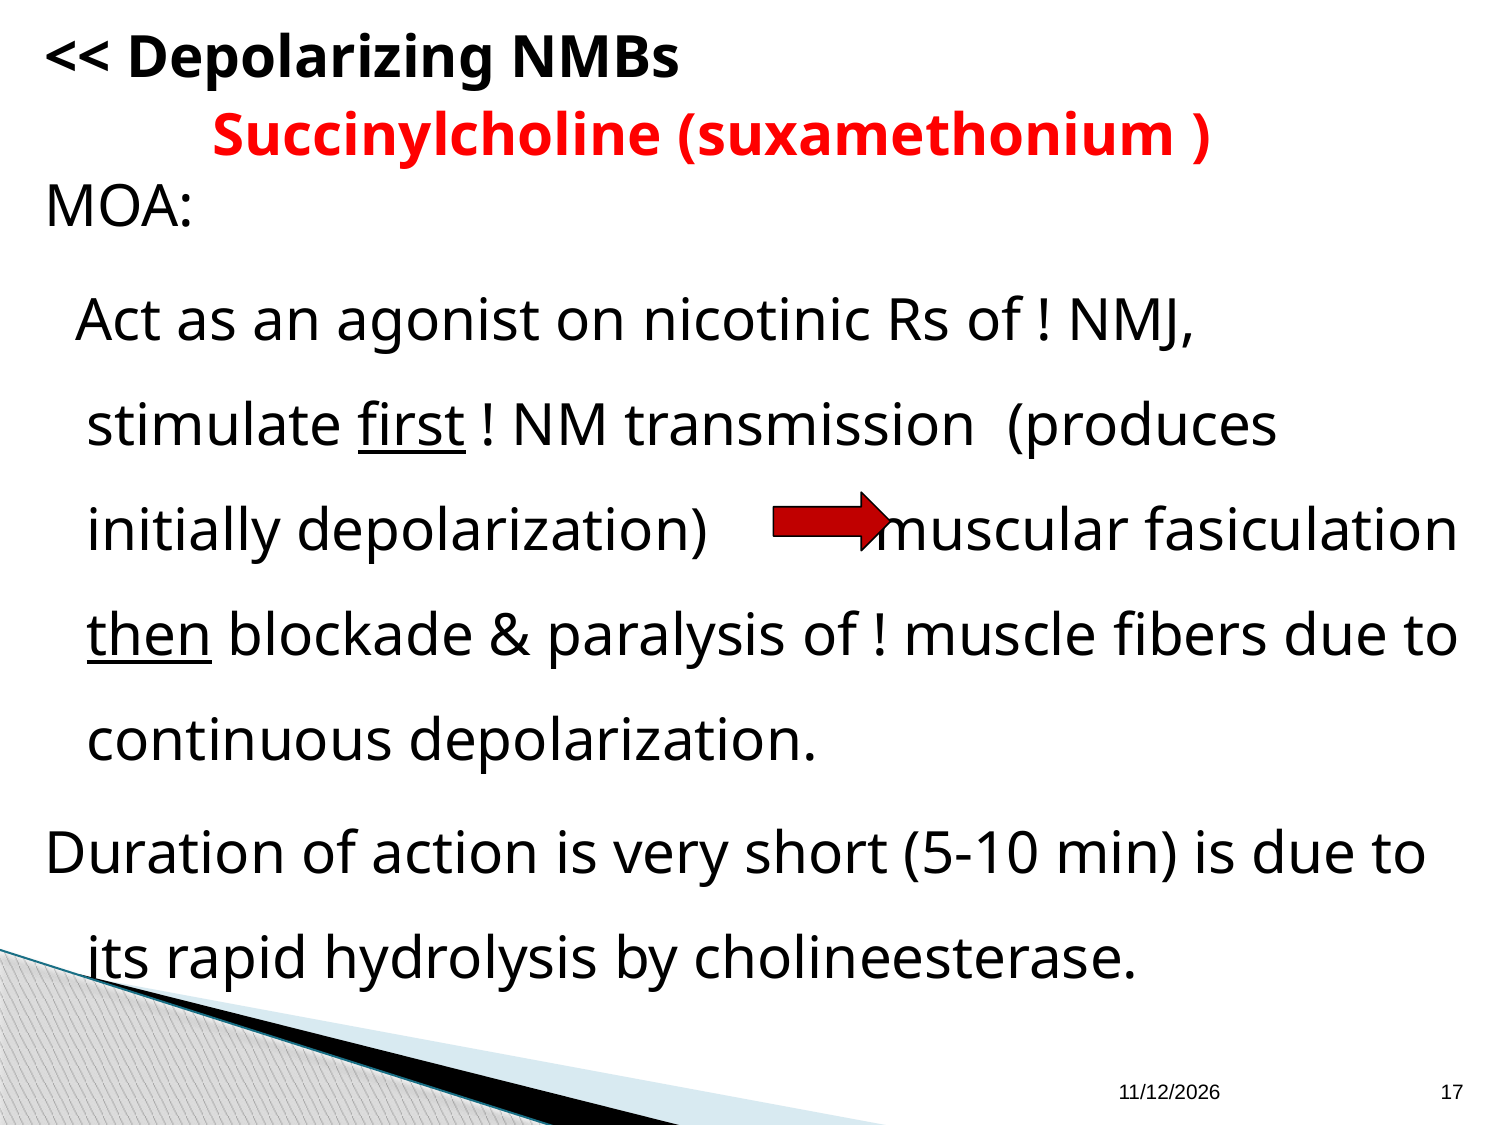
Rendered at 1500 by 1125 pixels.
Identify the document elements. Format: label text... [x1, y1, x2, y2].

text_box [773, 492, 891, 551]
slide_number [1103, 1051, 1418, 1112]
slide_number 17 [1418, 1051, 1479, 1112]
list << Depolarizing NMBs Succinylcholine (suxamethonium ) MOA: Act as an agonist on nicotinic Rs of ! NMJ, stimulate first ! NM transmission (produces initially depolarization) muscular fasiculation then blockade & paralysis of ! muscle fibers due to continuous depolarization. Duration of action is very short (5-10 min) is due to its rapid hydrolysis by cholineesterase. [11, 11, 1483, 1090]
